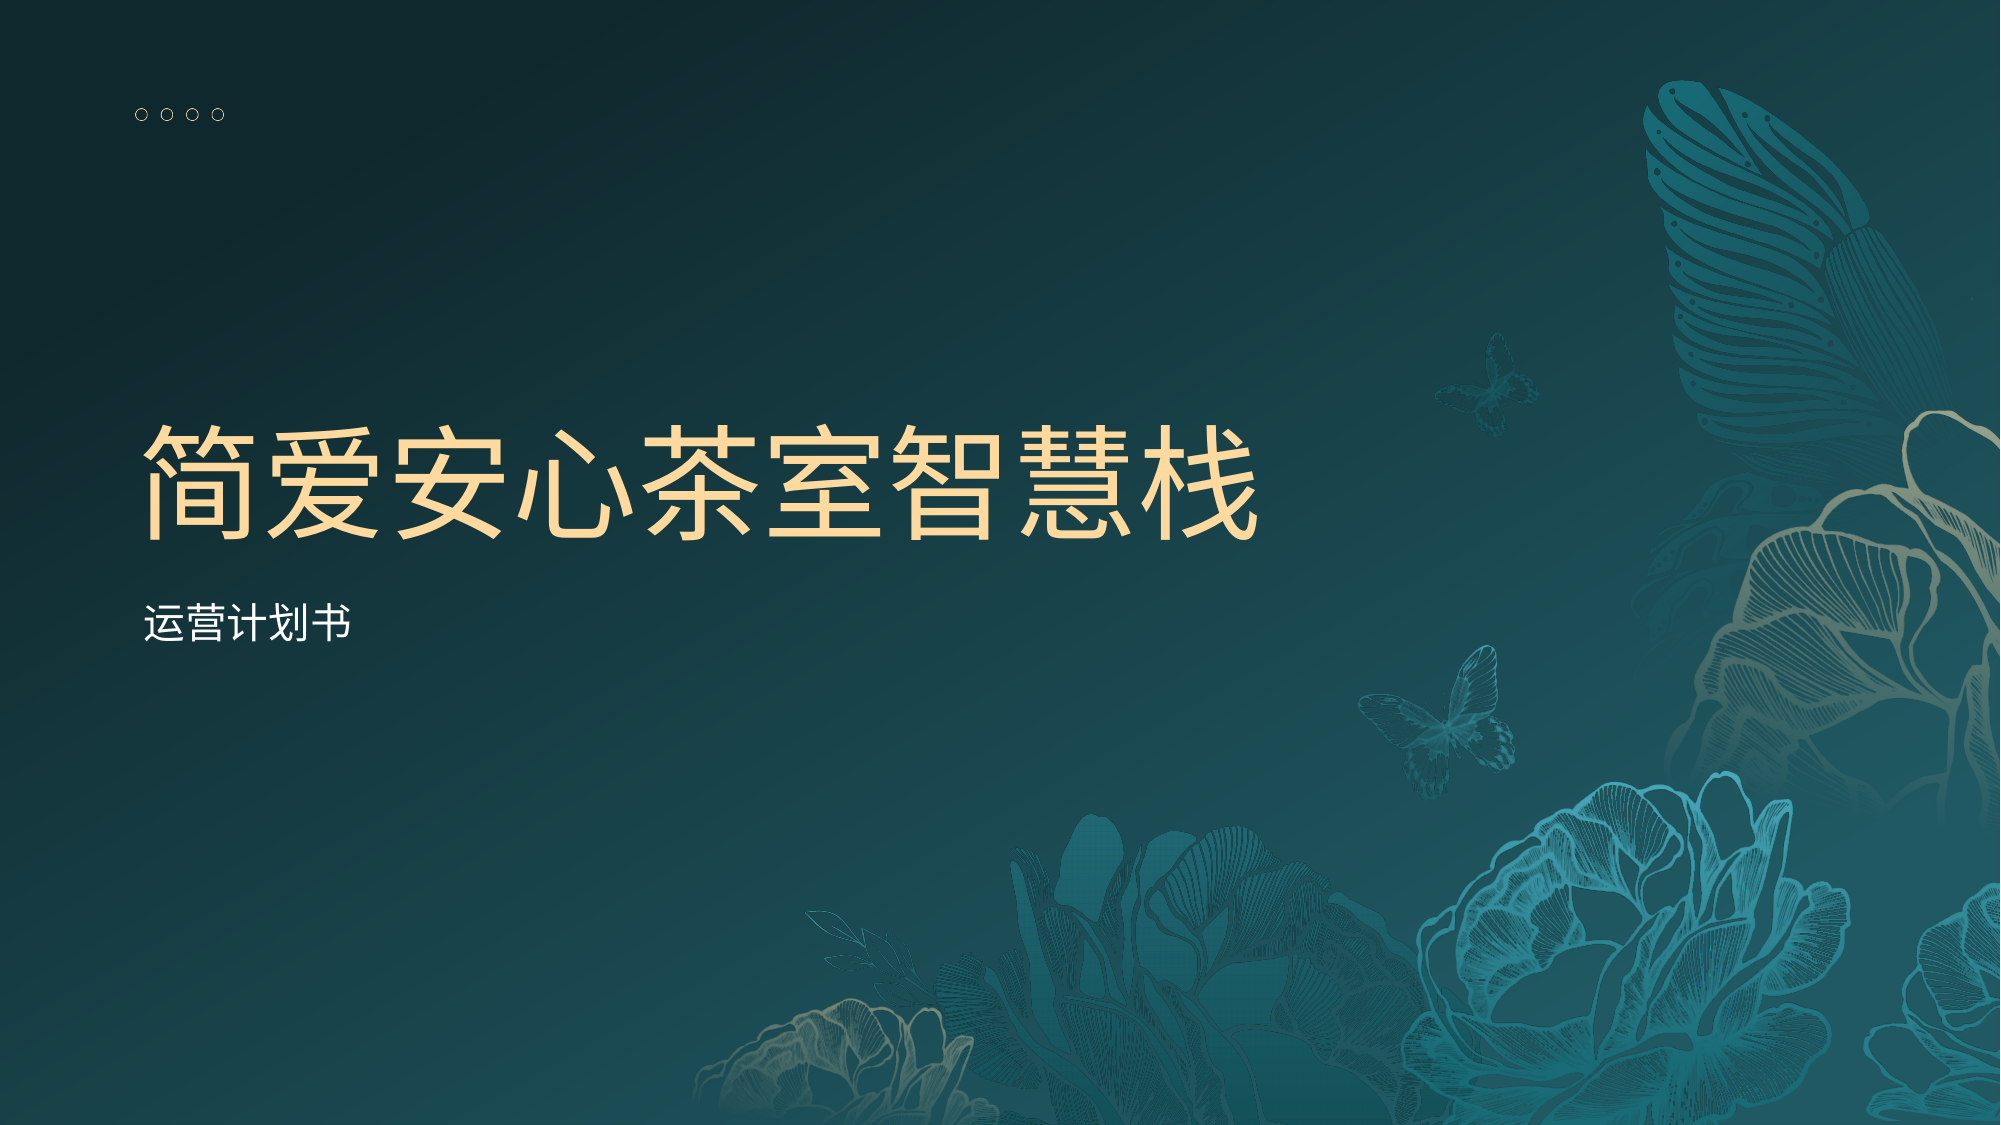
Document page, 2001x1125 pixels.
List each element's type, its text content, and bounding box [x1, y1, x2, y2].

title 简爱安心茶室智慧栈 [137, 271, 1424, 567]
subtitle 运营计划书 [137, 590, 1424, 654]
picture [0, 0, 2000, 1125]
